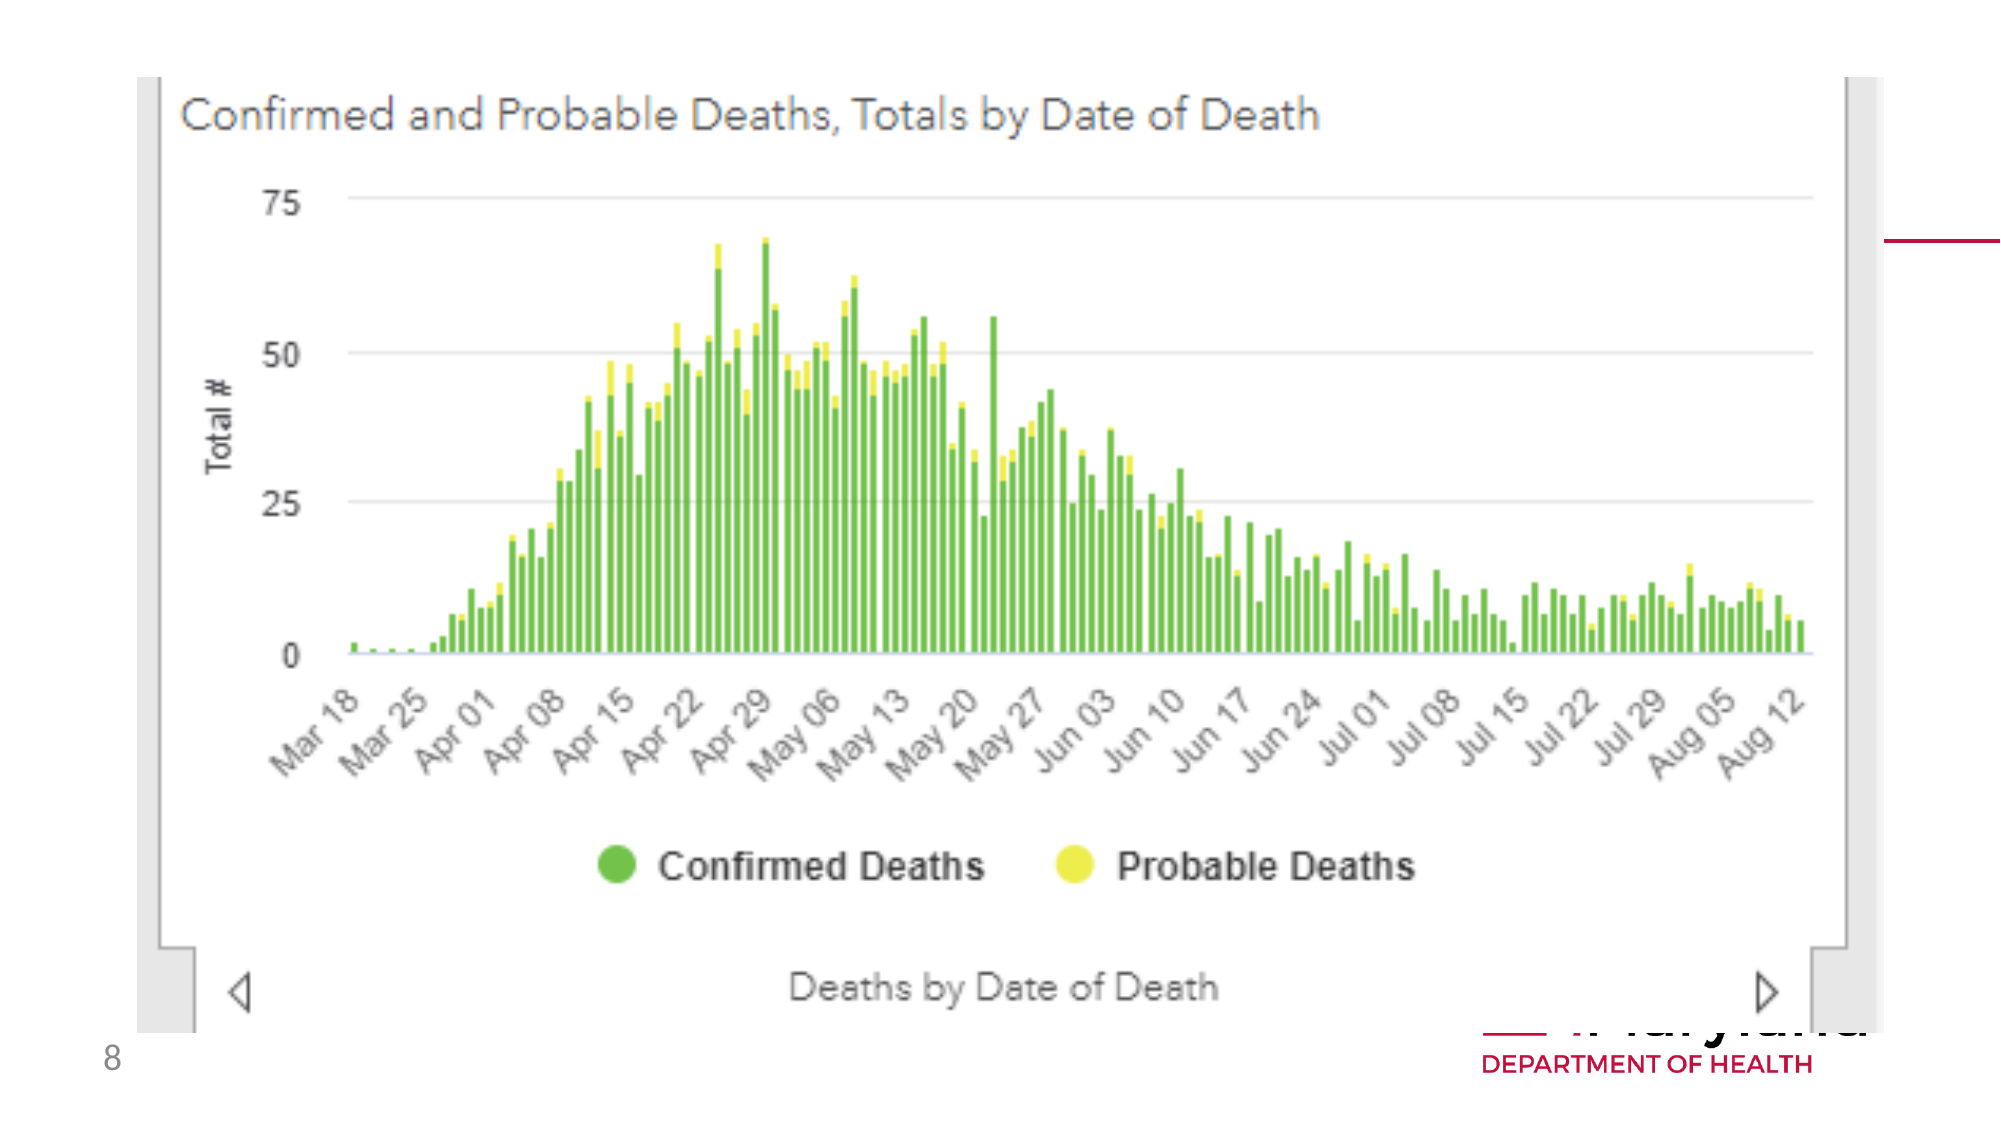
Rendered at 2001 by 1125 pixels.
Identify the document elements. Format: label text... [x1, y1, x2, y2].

slide_number 8 [88, 1025, 178, 1086]
picture [137, 77, 1884, 1073]
